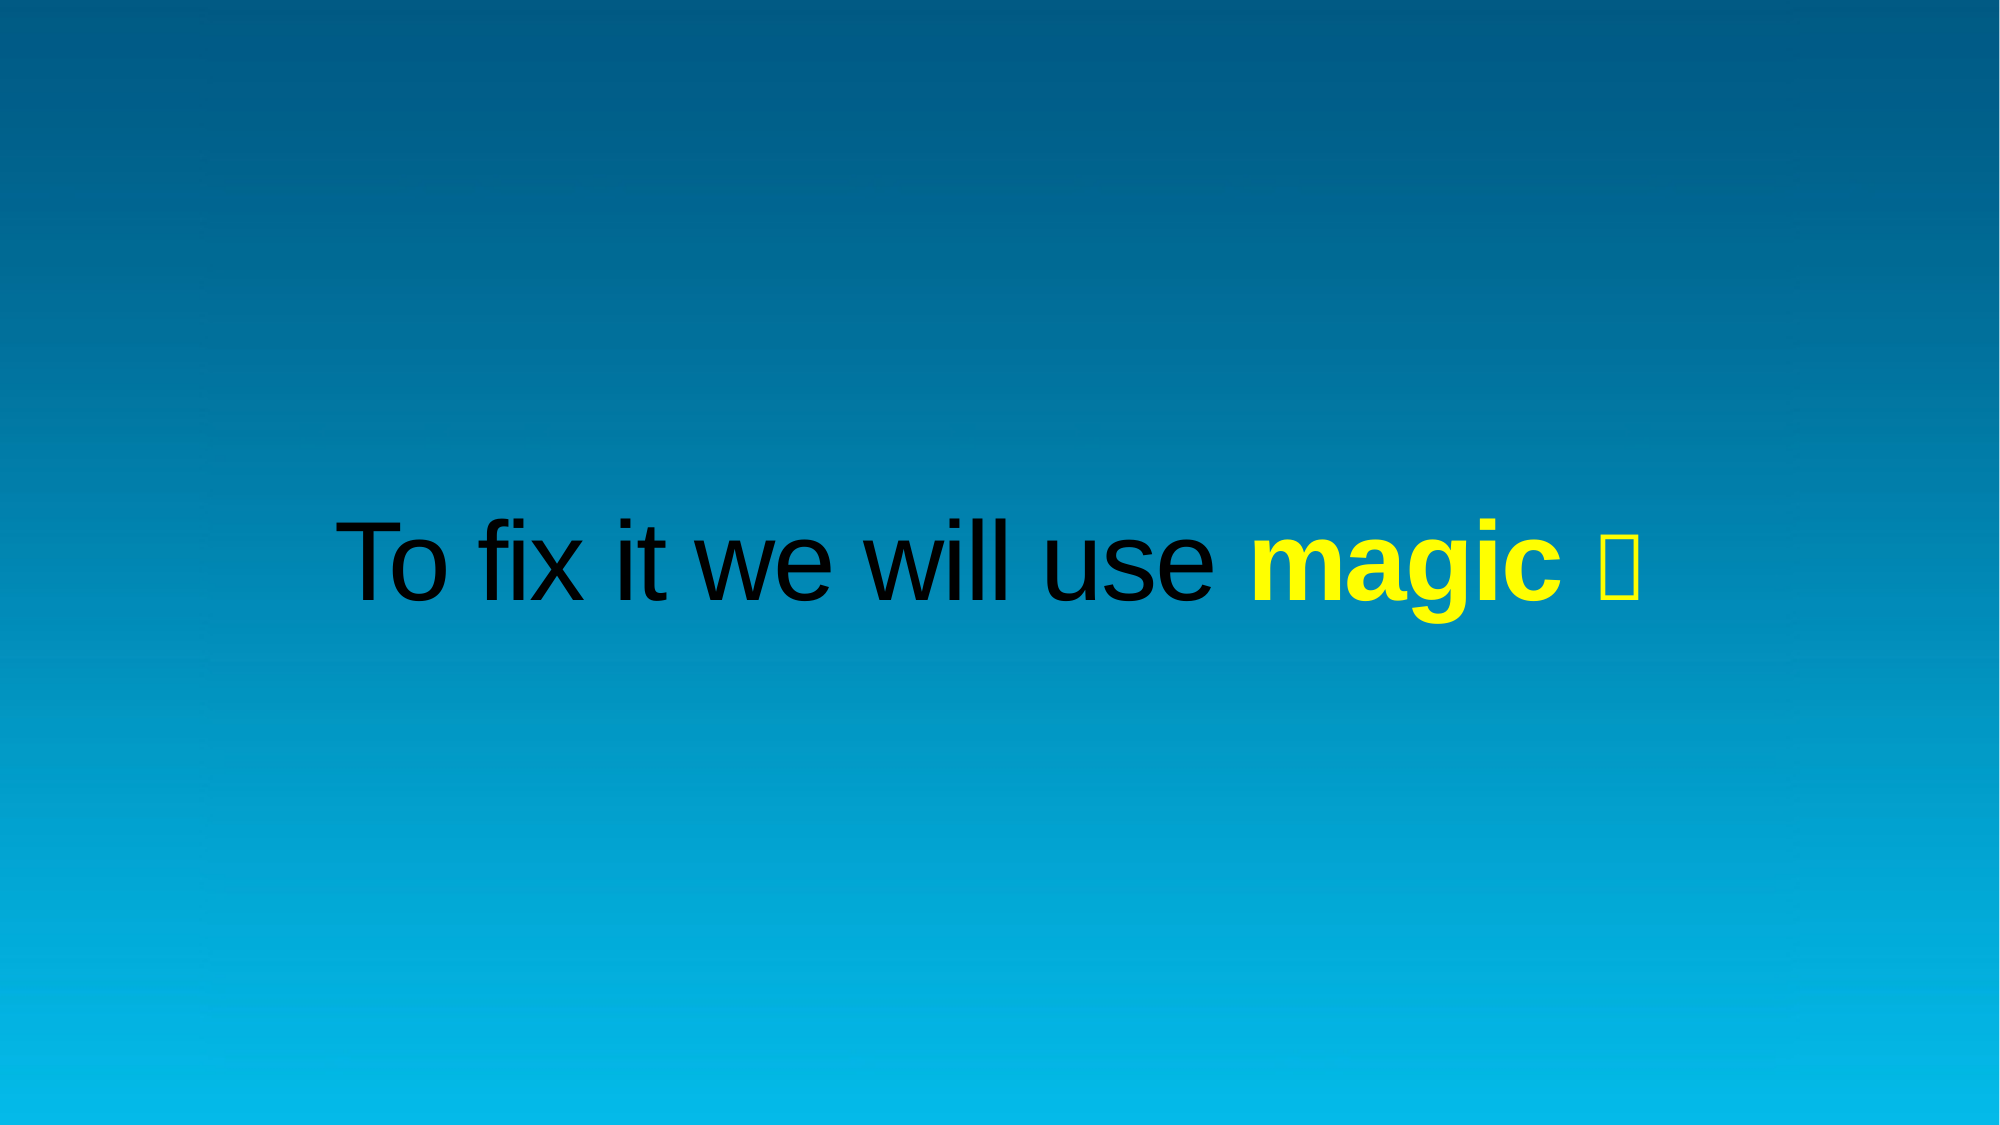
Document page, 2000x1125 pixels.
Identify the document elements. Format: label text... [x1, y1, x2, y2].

title To fix it we will use magic  [74, 381, 1908, 628]
